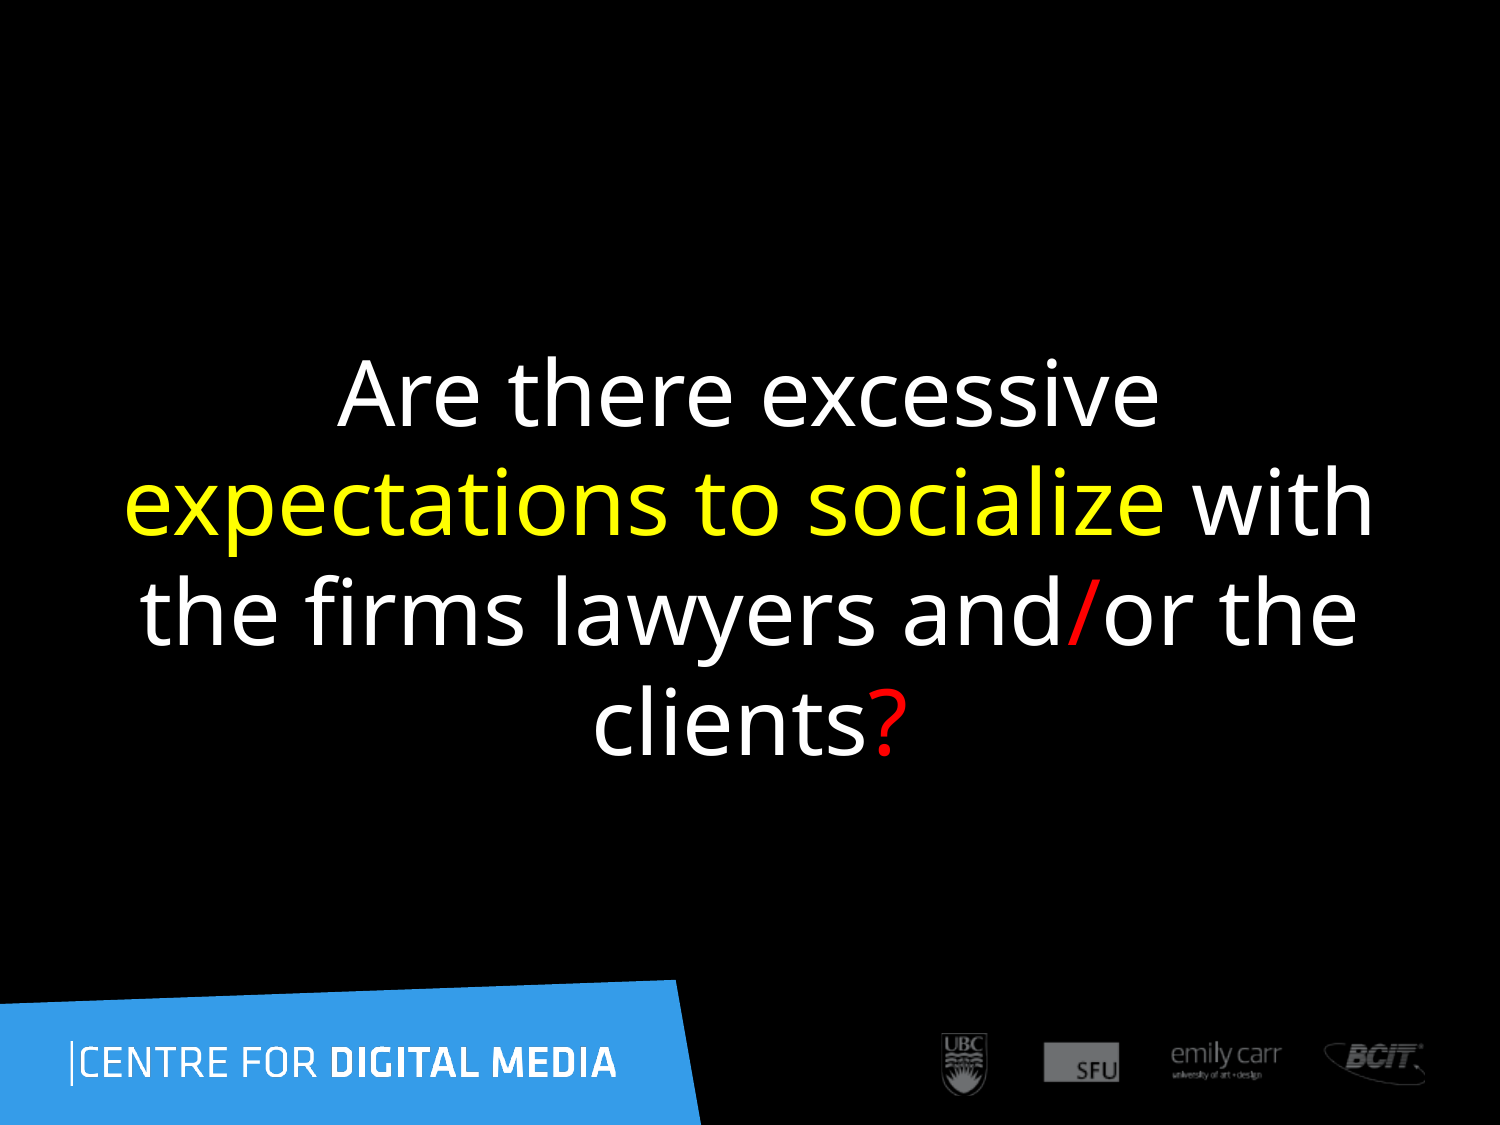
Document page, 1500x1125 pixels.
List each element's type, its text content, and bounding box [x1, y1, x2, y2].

list Are there excessive expectations to socialize with the firms lawyers and/or the clients? [75, 321, 1425, 940]
